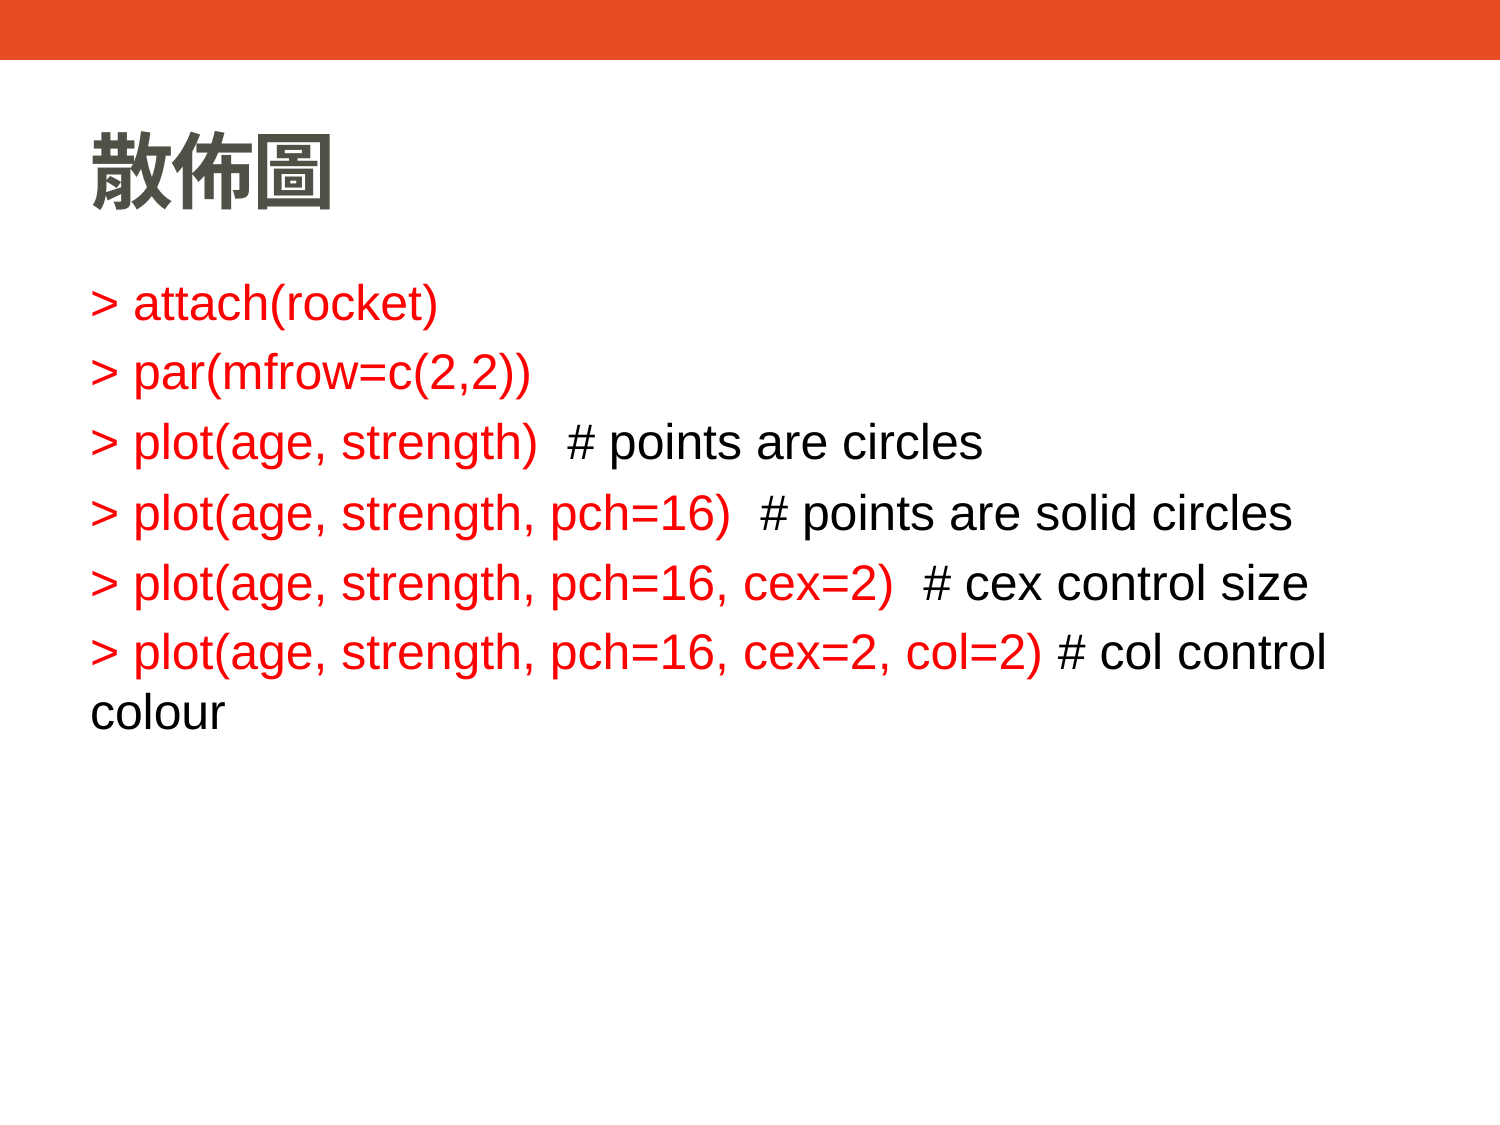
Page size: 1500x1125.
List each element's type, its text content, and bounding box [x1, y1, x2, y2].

list > attach(rocket) > par(mfrow=c(2,2)) > plot(age, strength) # points are circles > plot(age, strength, pch=16) # points are solid circles > plot(age, strength, pch=16, cex=2) # cex control size > plot(age, strength, pch=16, cex=2, col=2) # col control colour [75, 262, 1425, 1063]
title 散佈圖 [75, 87, 1425, 250]
